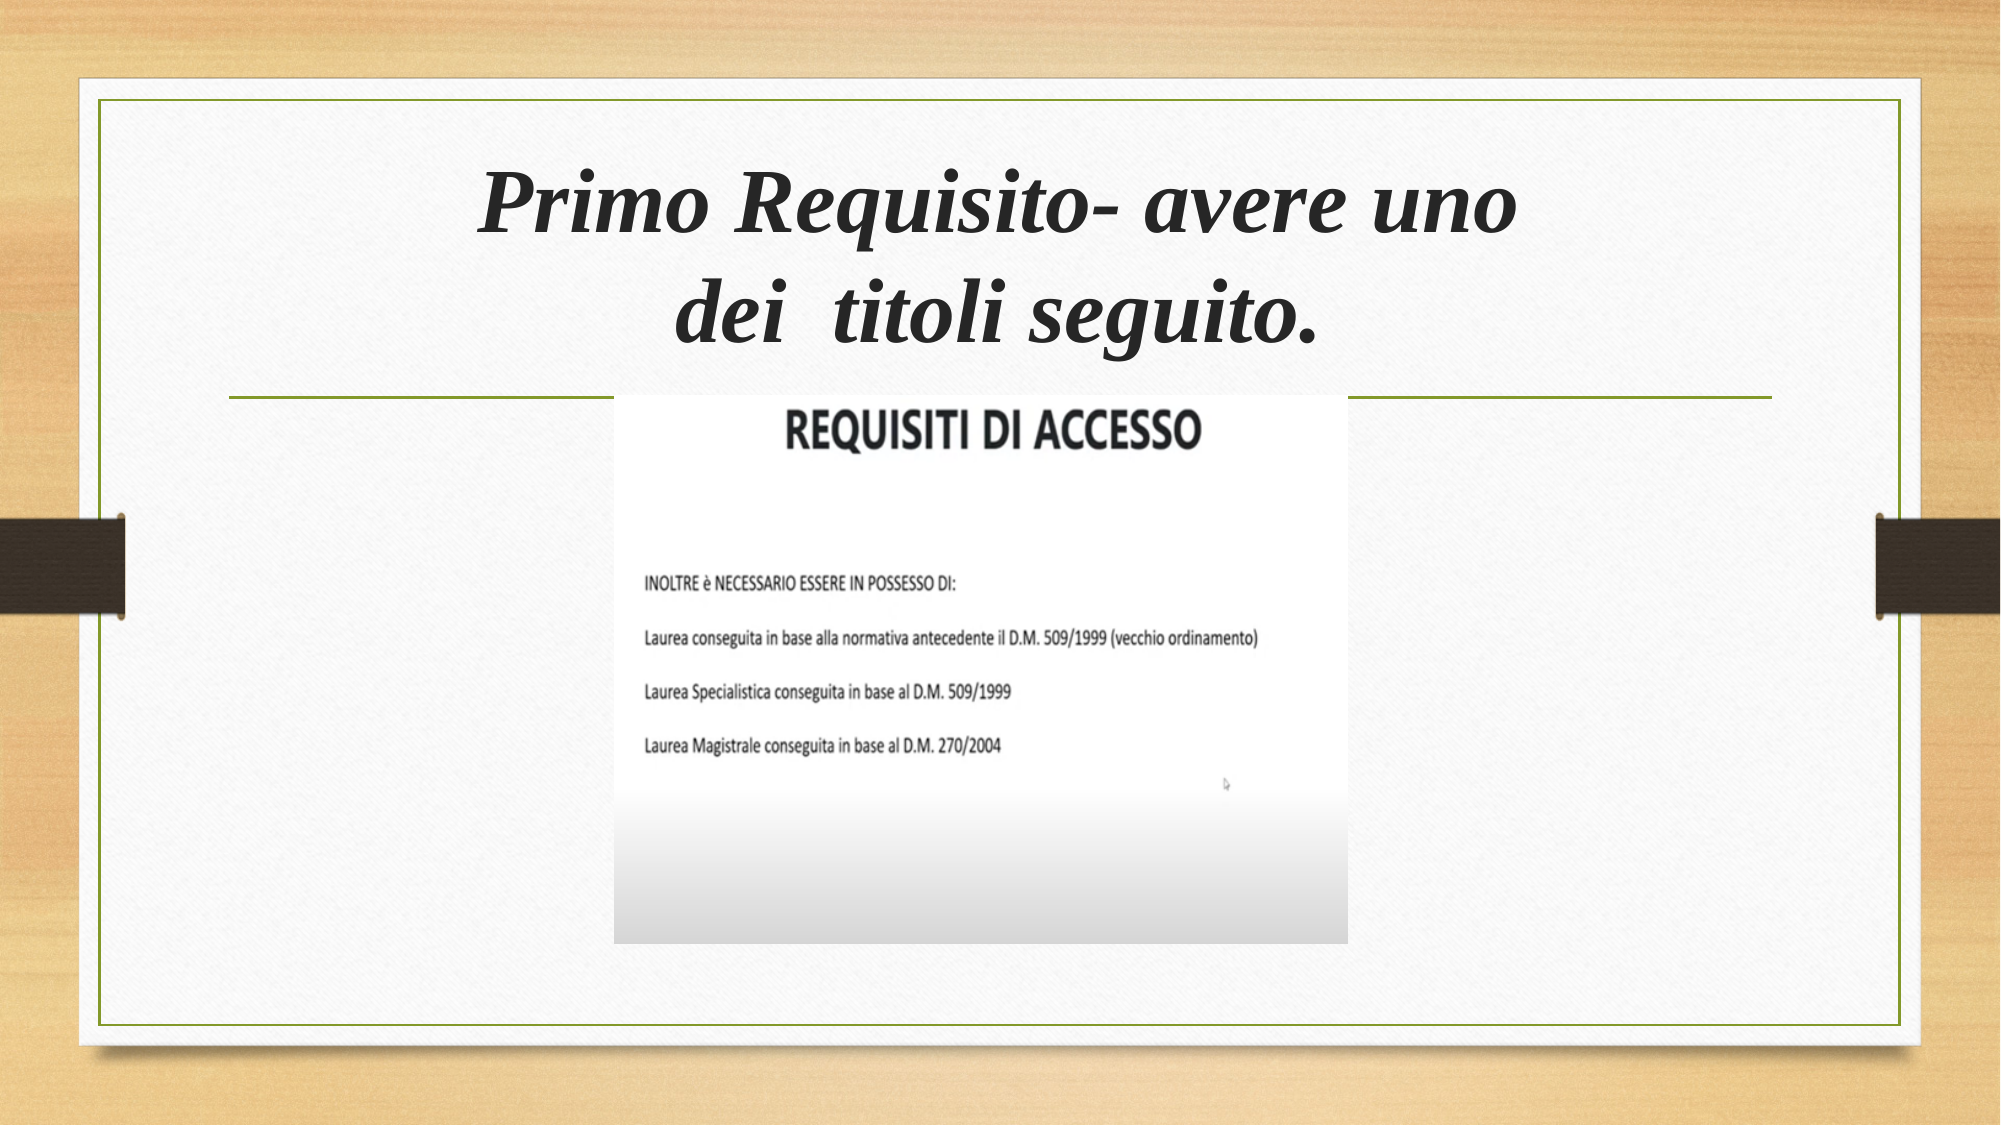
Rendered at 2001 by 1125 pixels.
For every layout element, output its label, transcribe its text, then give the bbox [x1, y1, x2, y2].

picture [0, 0, 2001, 1125]
title Primo Requisito- avere uno dei titoli seguito. [198, 122, 1823, 381]
